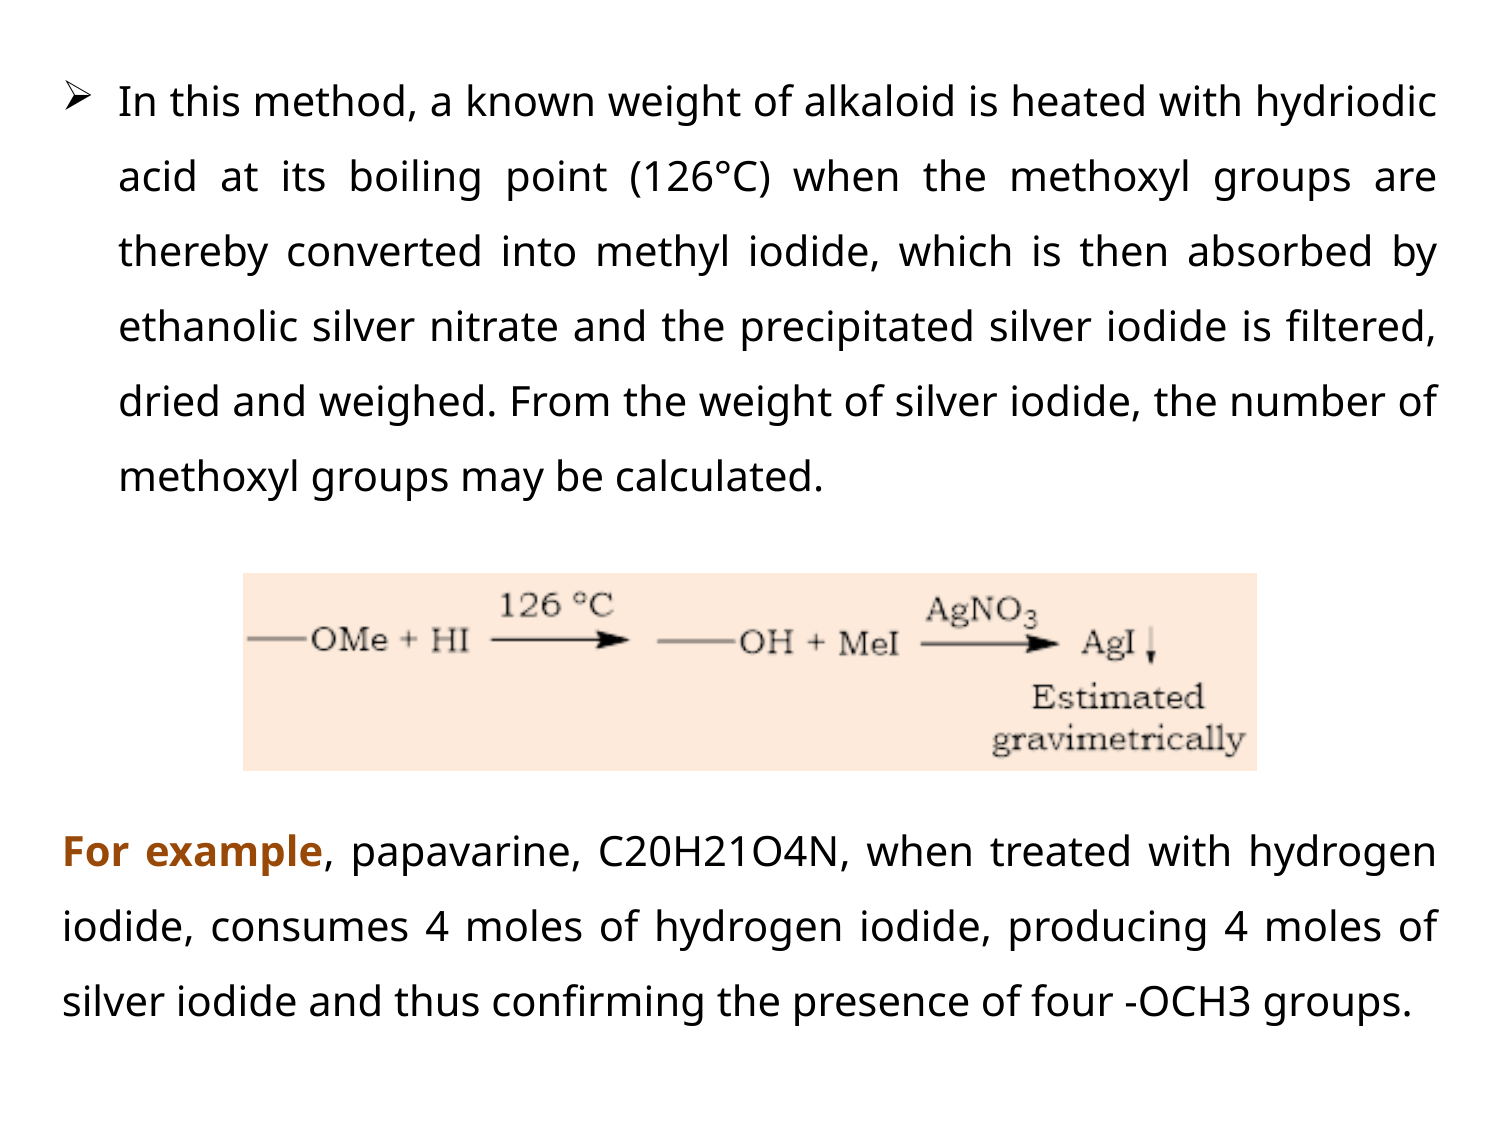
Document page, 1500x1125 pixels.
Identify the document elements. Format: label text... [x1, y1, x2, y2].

picture [243, 572, 1257, 772]
text_box In this method, a known weight of alkaloid is heated with hydriodic acid at its boiling point (126°C) when the methoxyl groups are thereby converted into methyl iodide, which is then absorbed by ethanolic silver nitrate and the precipitated silver iodide is filtered, dried and weighed. From the weight of silver iodide, the number of methoxyl groups may be calculated. For example, papavarine, C20H21O4N, when treated with hydrogen iodide, consumes 4 moles of hydrogen iodide, producing 4 moles of silver iodide and thus confirming the presence of four -OCH3 groups. [47, 42, 1453, 1033]
